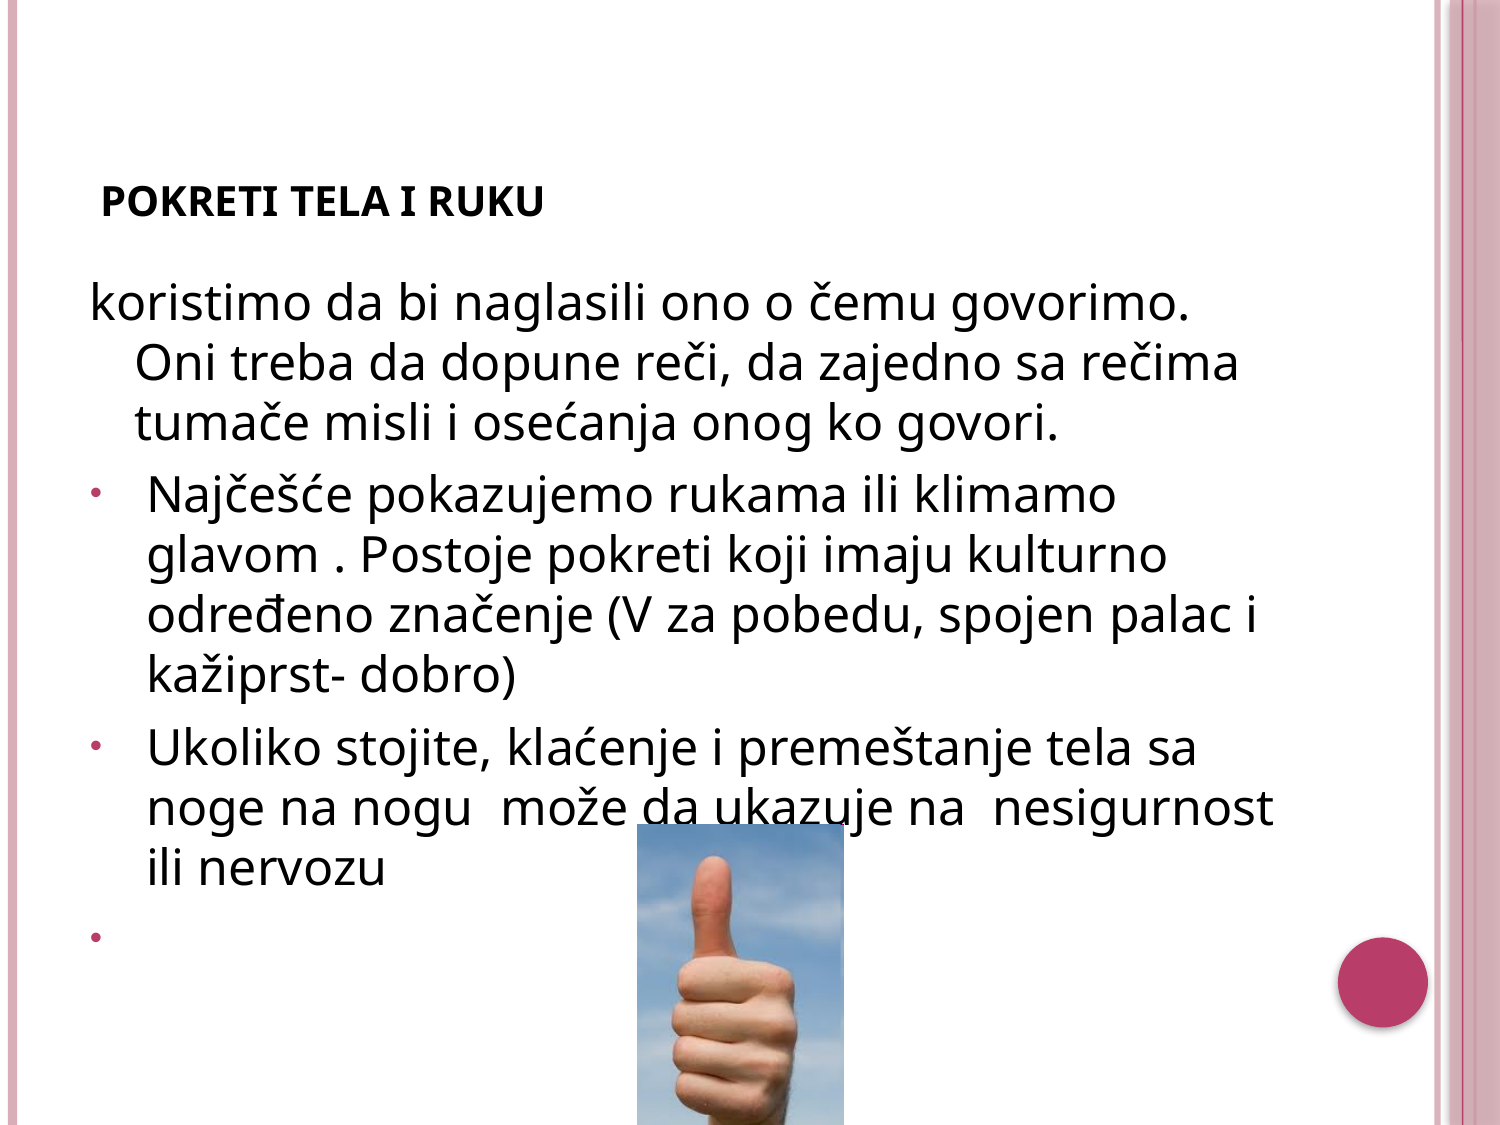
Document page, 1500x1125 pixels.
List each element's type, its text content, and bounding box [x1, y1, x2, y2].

list koristimo da bi naglasili ono o čemu govorimo. Oni treba da dopune reči, da zajedno sa rečima tumače misli i osećanja onog ko govori. Najčešće pokazujemo rukama ili klimamo glavom . Postoje pokreti koji imaju kulturno određeno značenje (V za pobedu, spojen palac i kažiprst- dobro) Ukoliko stojite, klaćenje i premeštanje tela sa noge na nogu može da ukazuje na nesigurnost ili nervozu [75, 262, 1300, 1062]
title Pokreti tela i ruku [75, 45, 1300, 233]
picture [636, 824, 844, 1125]
